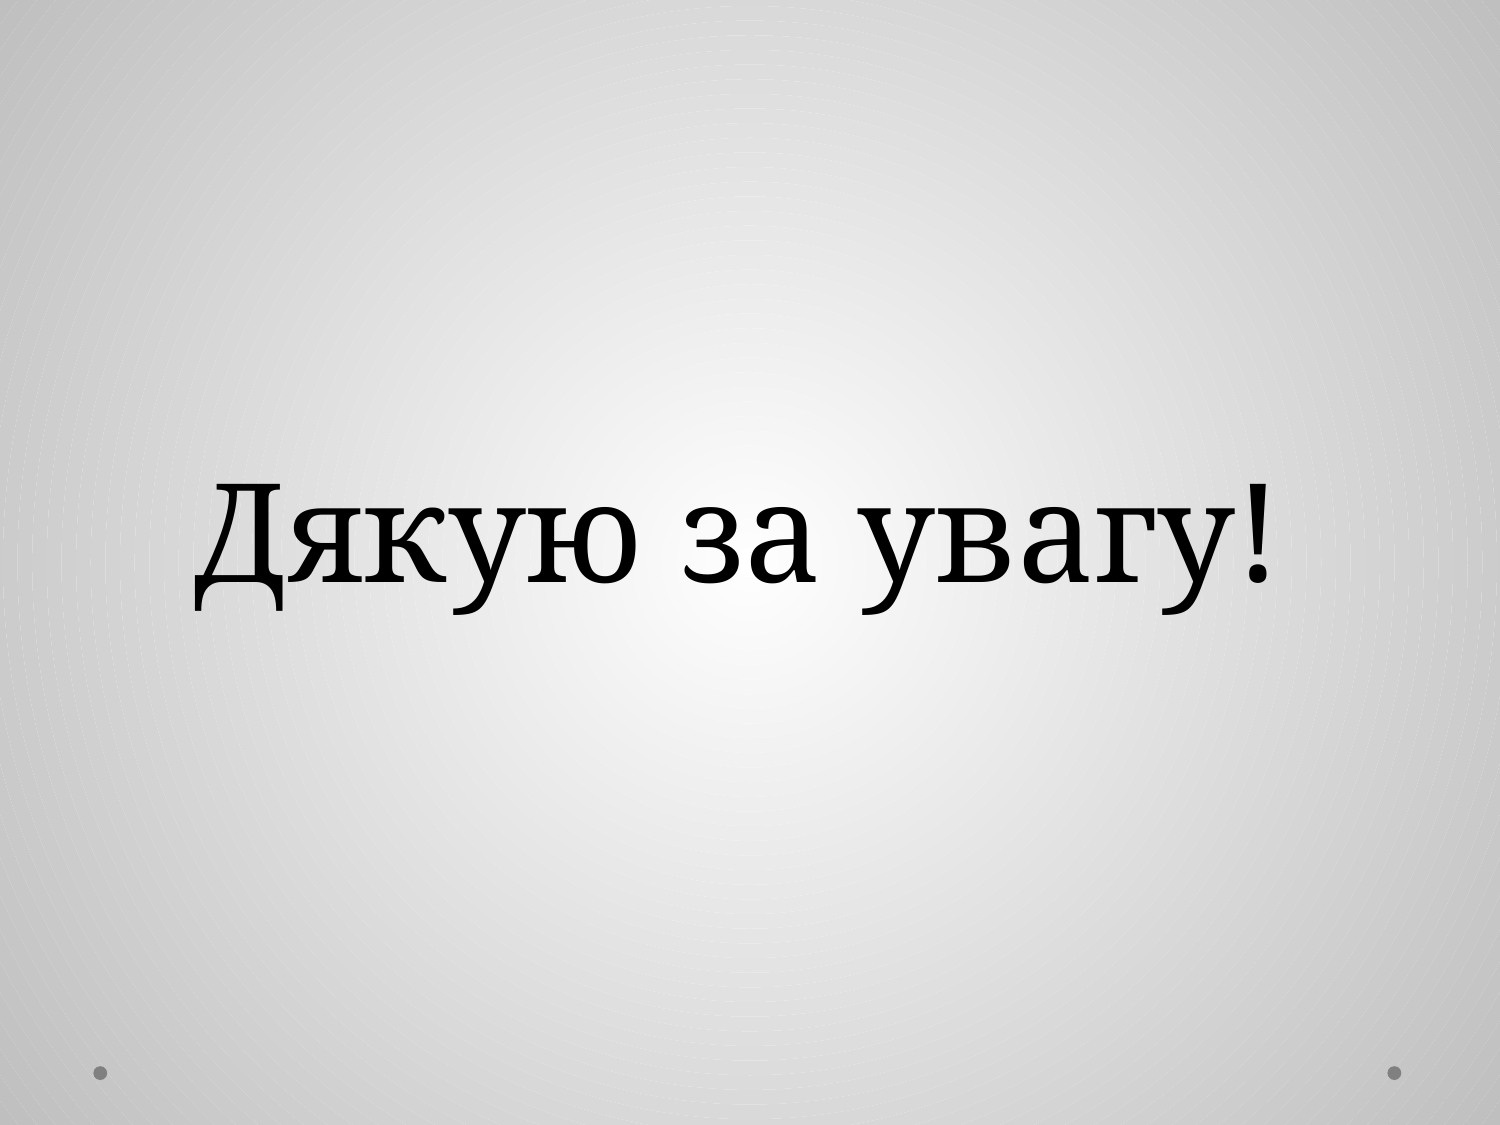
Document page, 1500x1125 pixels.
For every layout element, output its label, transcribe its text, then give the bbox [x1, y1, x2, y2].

list Дякую за увагу! [62, 437, 1413, 1125]
